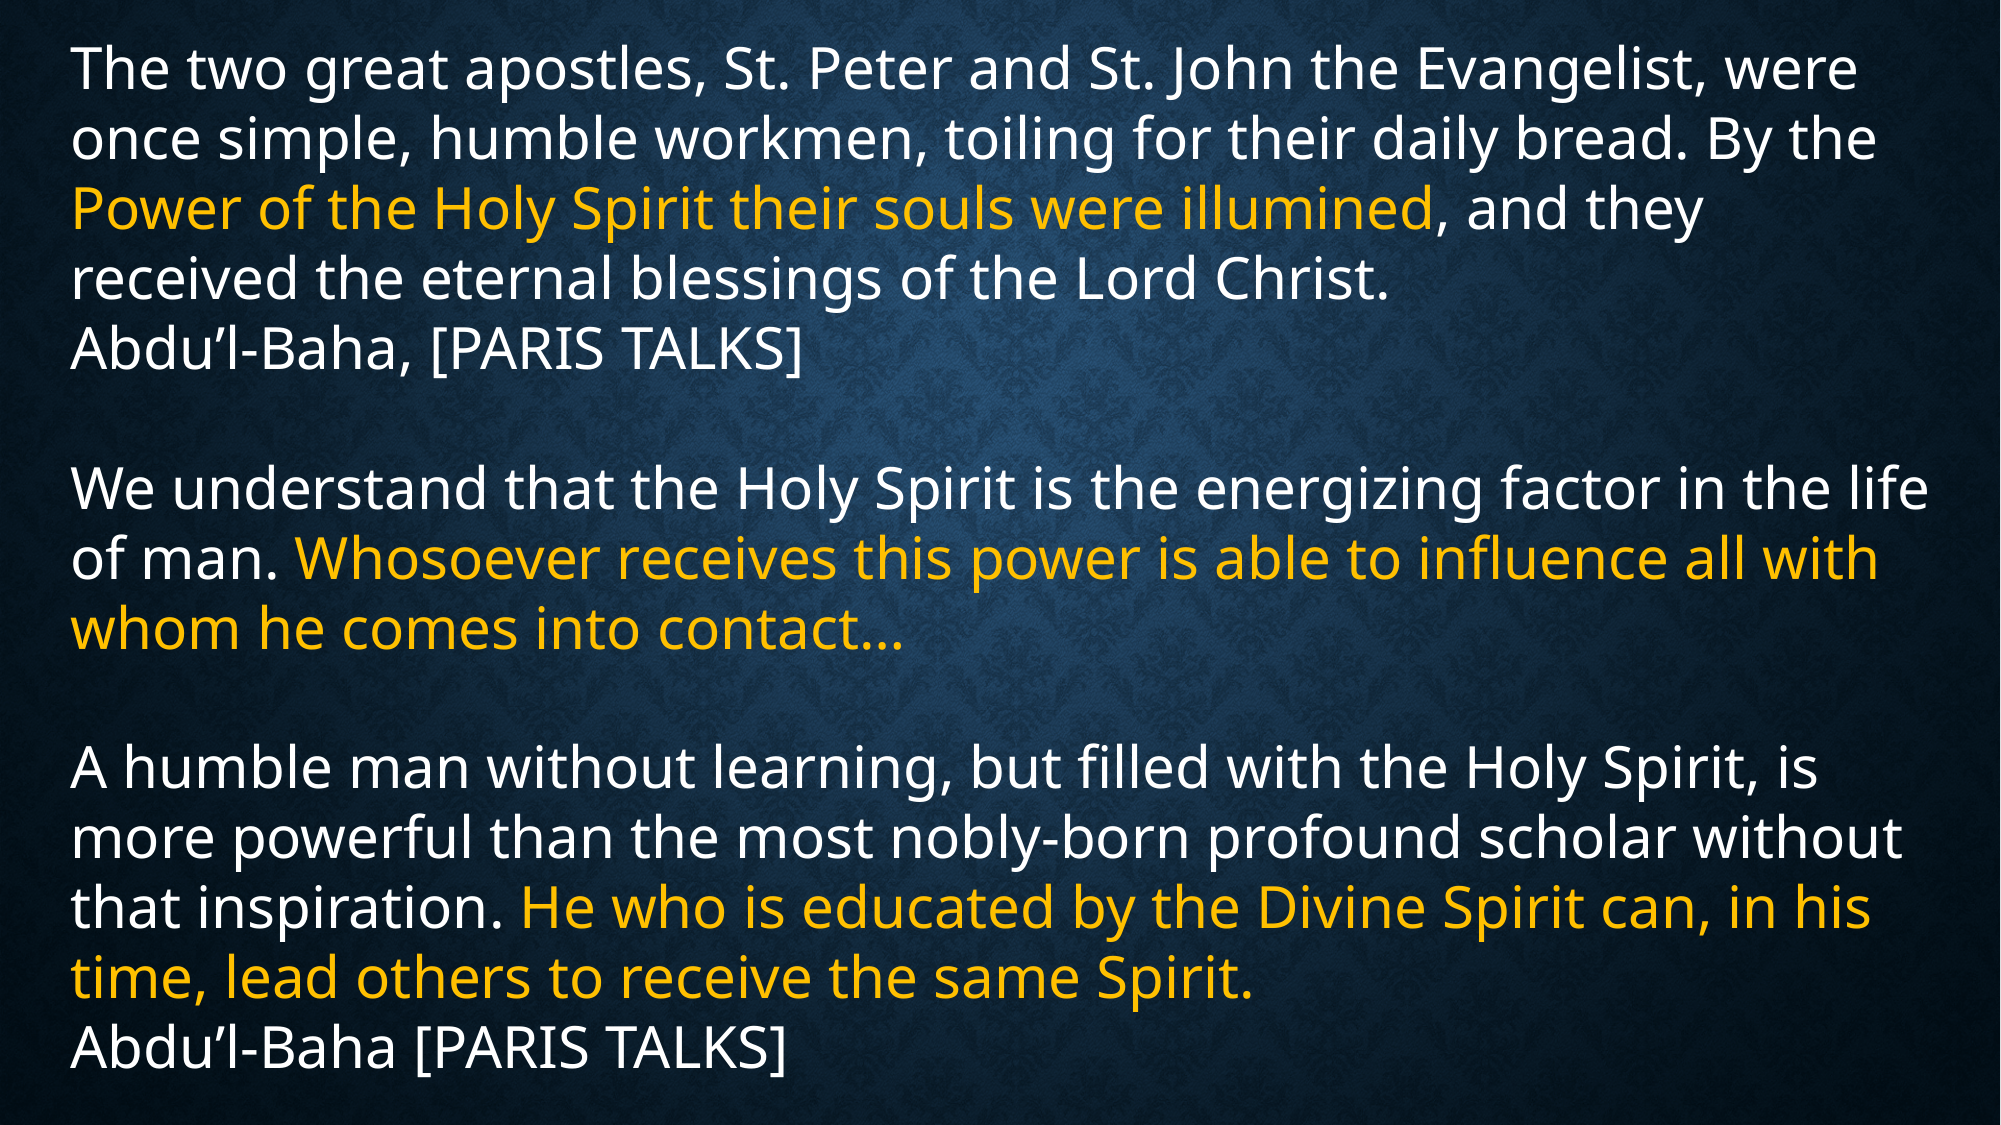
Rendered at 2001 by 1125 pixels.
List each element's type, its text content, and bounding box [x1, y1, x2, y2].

text_box The two great apostles, St. Peter and St. John the Evangelist, were once simple, humble workmen, toiling for their daily bread. By the Power of the Holy Spirit their souls were illumined, and they received the eternal blessings of the Lord Christ. Abdu’l-Baha, [PARIS TALKS] We understand that the Holy Spirit is the energizing factor in the life of man. Whosoever receives this power is able to influence all with whom he comes into contact… A humble man without learning, but filled with the Holy Spirit, is more powerful than the most nobly-born profound scholar without that inspiration. He who is educated by the Divine Spirit can, in his time, lead others to receive the same Spirit. Abdu’l-Baha [PARIS TALKS] [55, 23, 1950, 1088]
